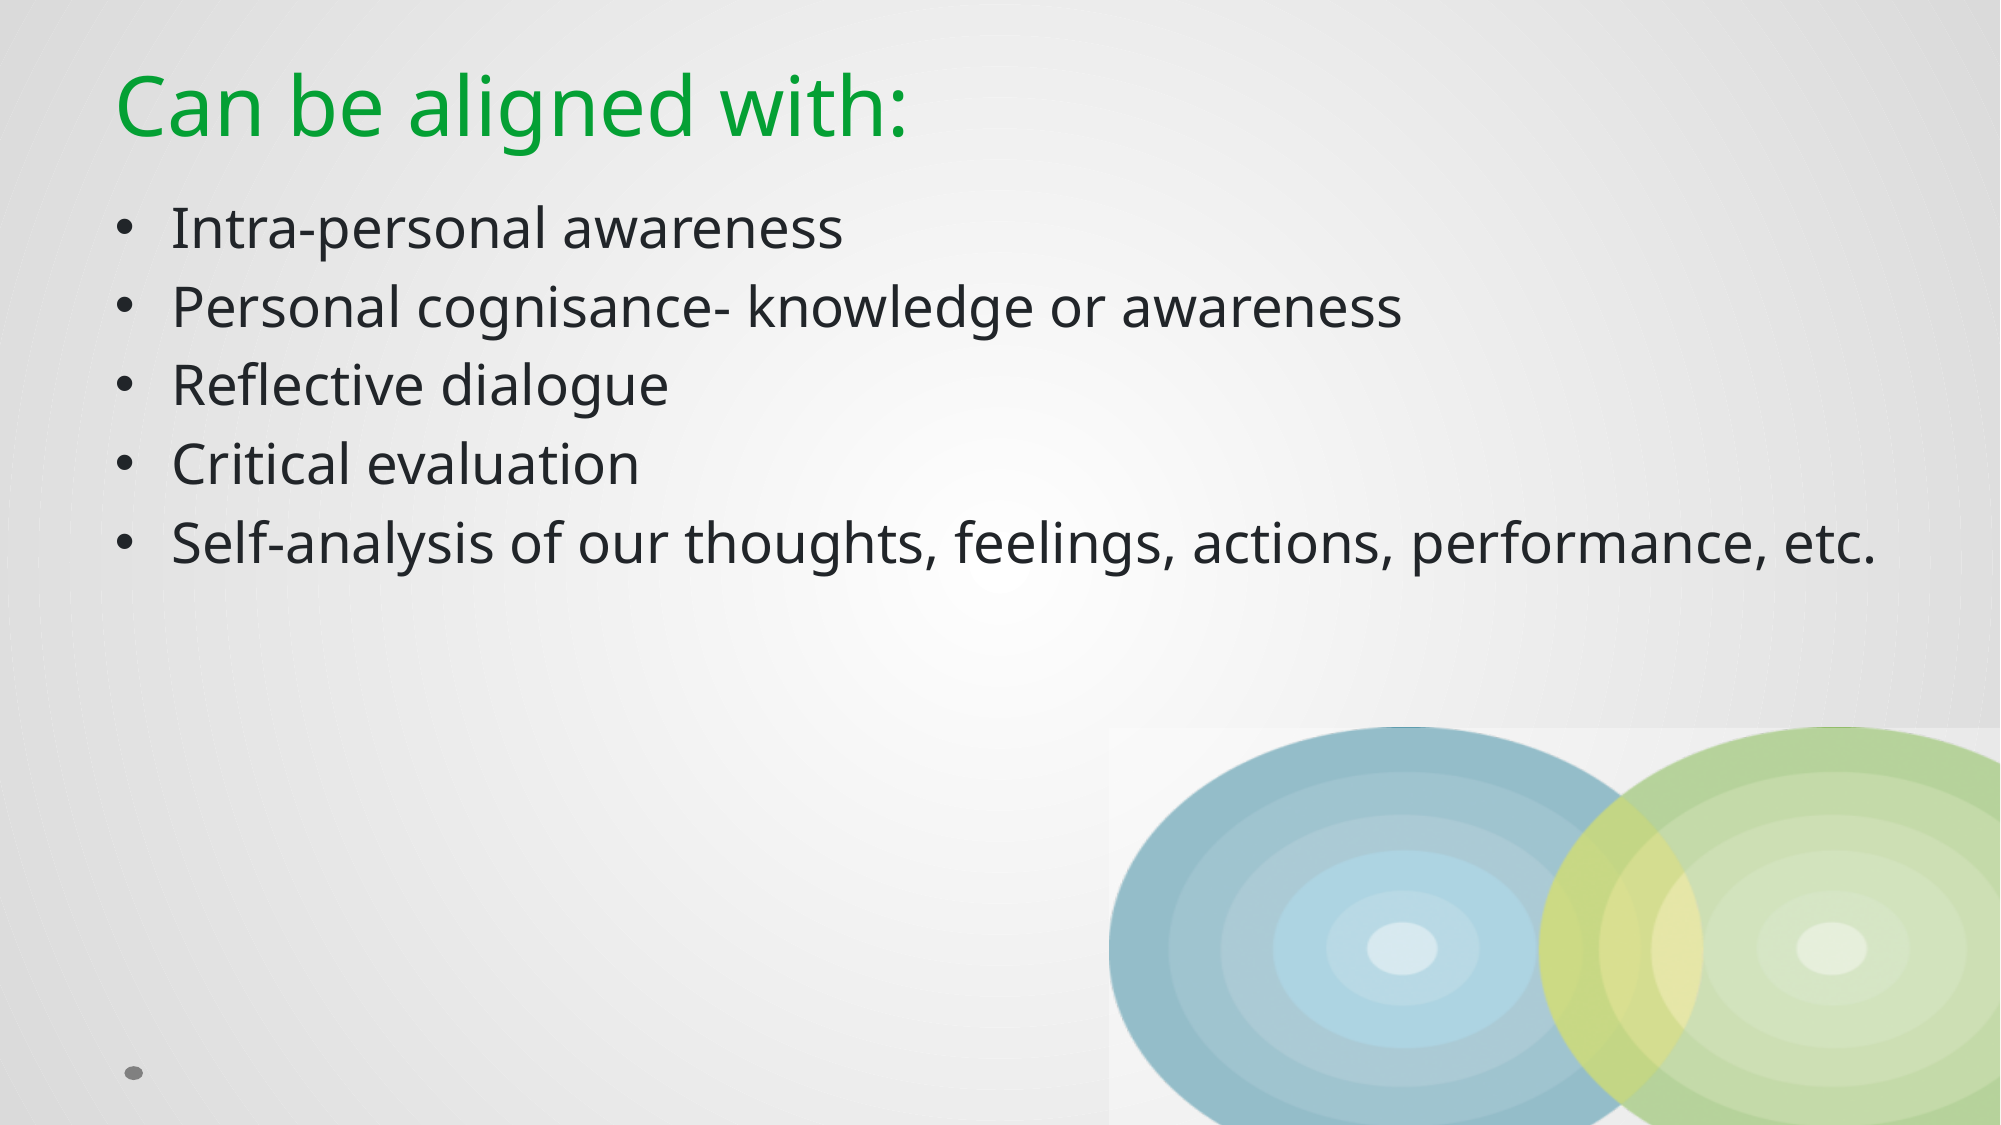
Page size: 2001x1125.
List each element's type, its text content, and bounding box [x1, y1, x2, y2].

list Intra-personal awareness Personal cognisance- knowledge or awareness Reflective dialogue Critical evaluation Self-analysis of our thoughts, feelings, actions, performance, etc. [99, 184, 1900, 1005]
title Can be aligned with: [99, 35, 1900, 161]
